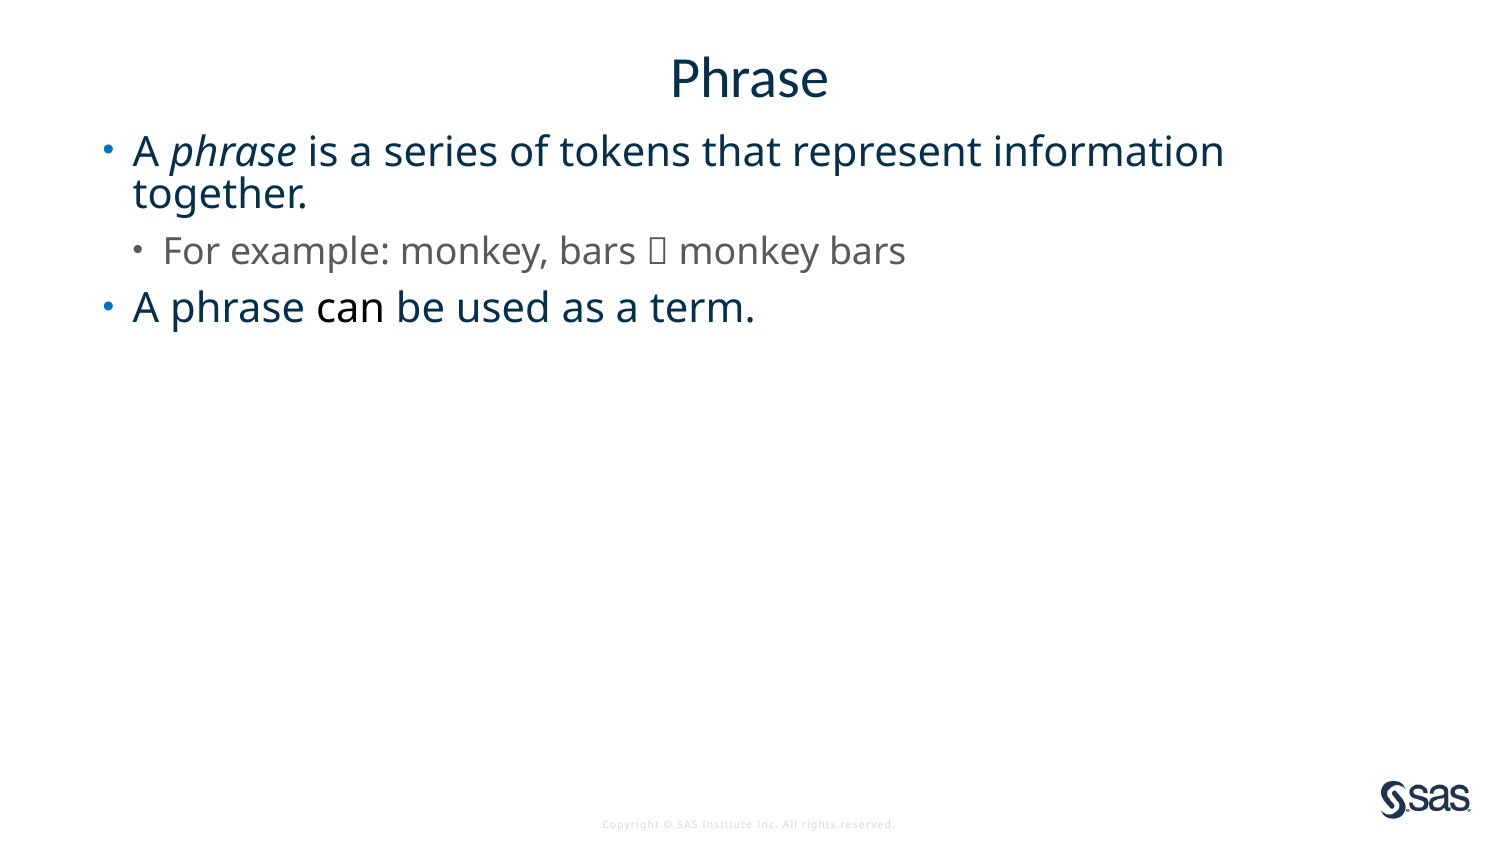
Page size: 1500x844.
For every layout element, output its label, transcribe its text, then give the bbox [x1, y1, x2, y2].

list A phrase is a series of tokens that represent information together. For example: monkey, bars  monkey bars A phrase can be used as a term. [102, 132, 1398, 730]
title Phrase [102, 31, 1398, 107]
picture [1379, 778, 1472, 821]
